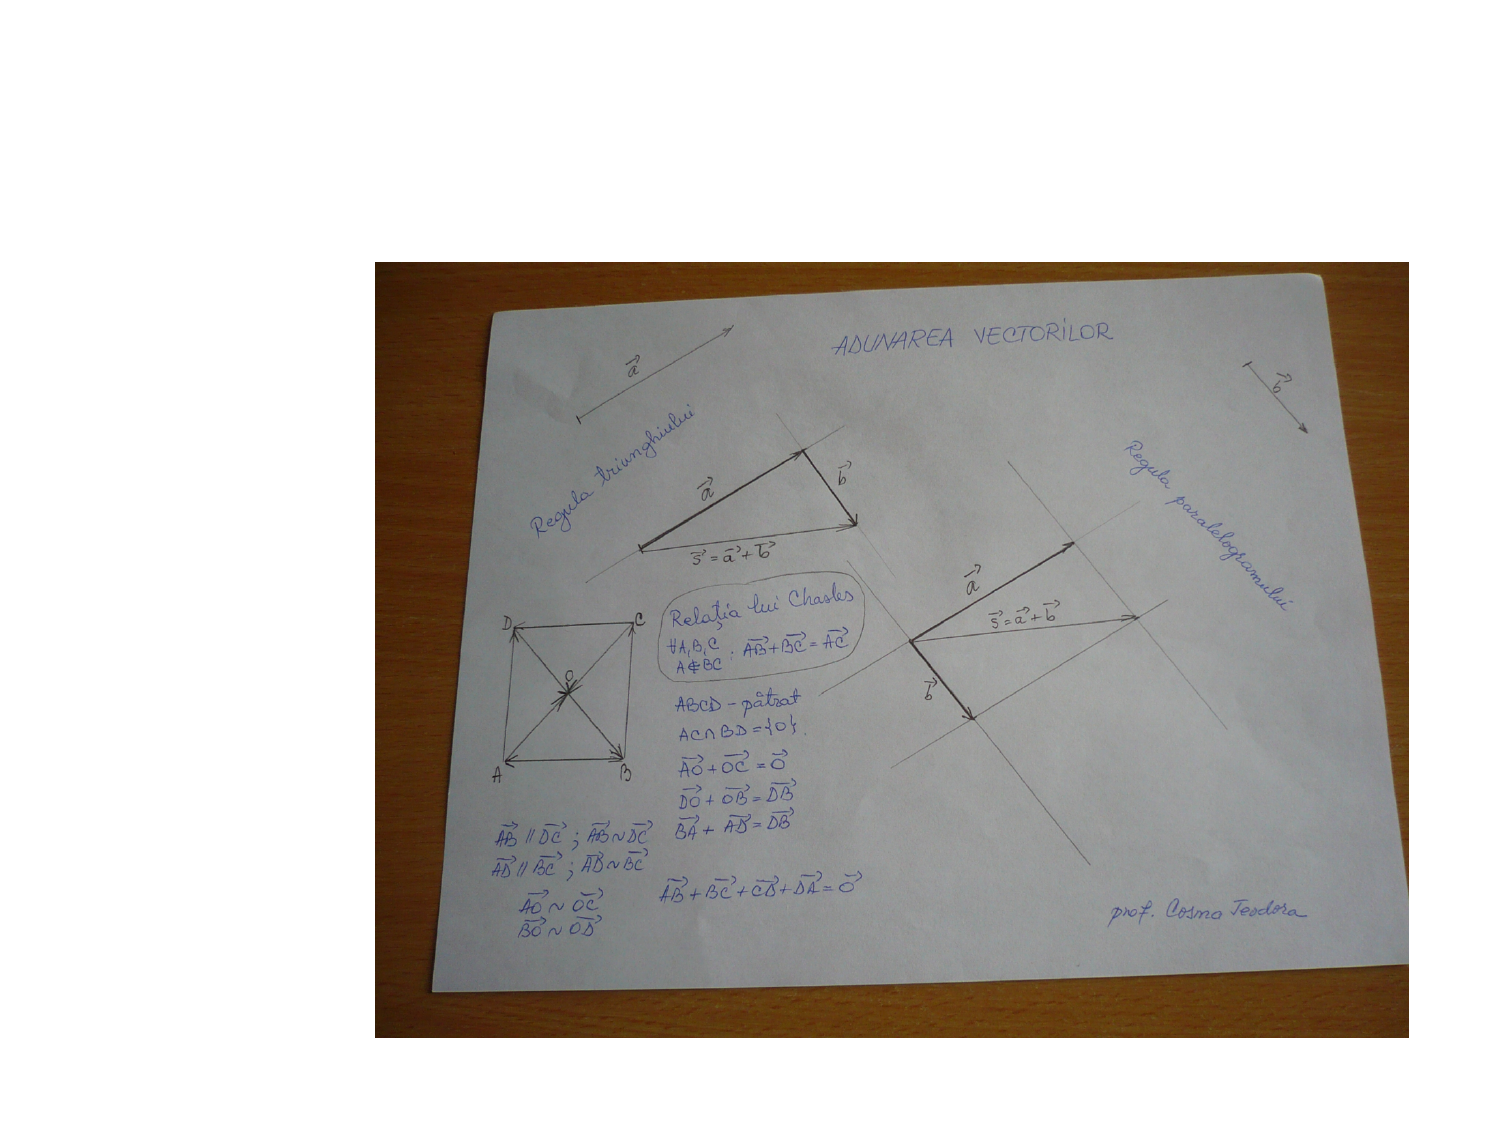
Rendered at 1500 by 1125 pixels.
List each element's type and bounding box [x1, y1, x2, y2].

picture [374, 262, 1409, 1038]
